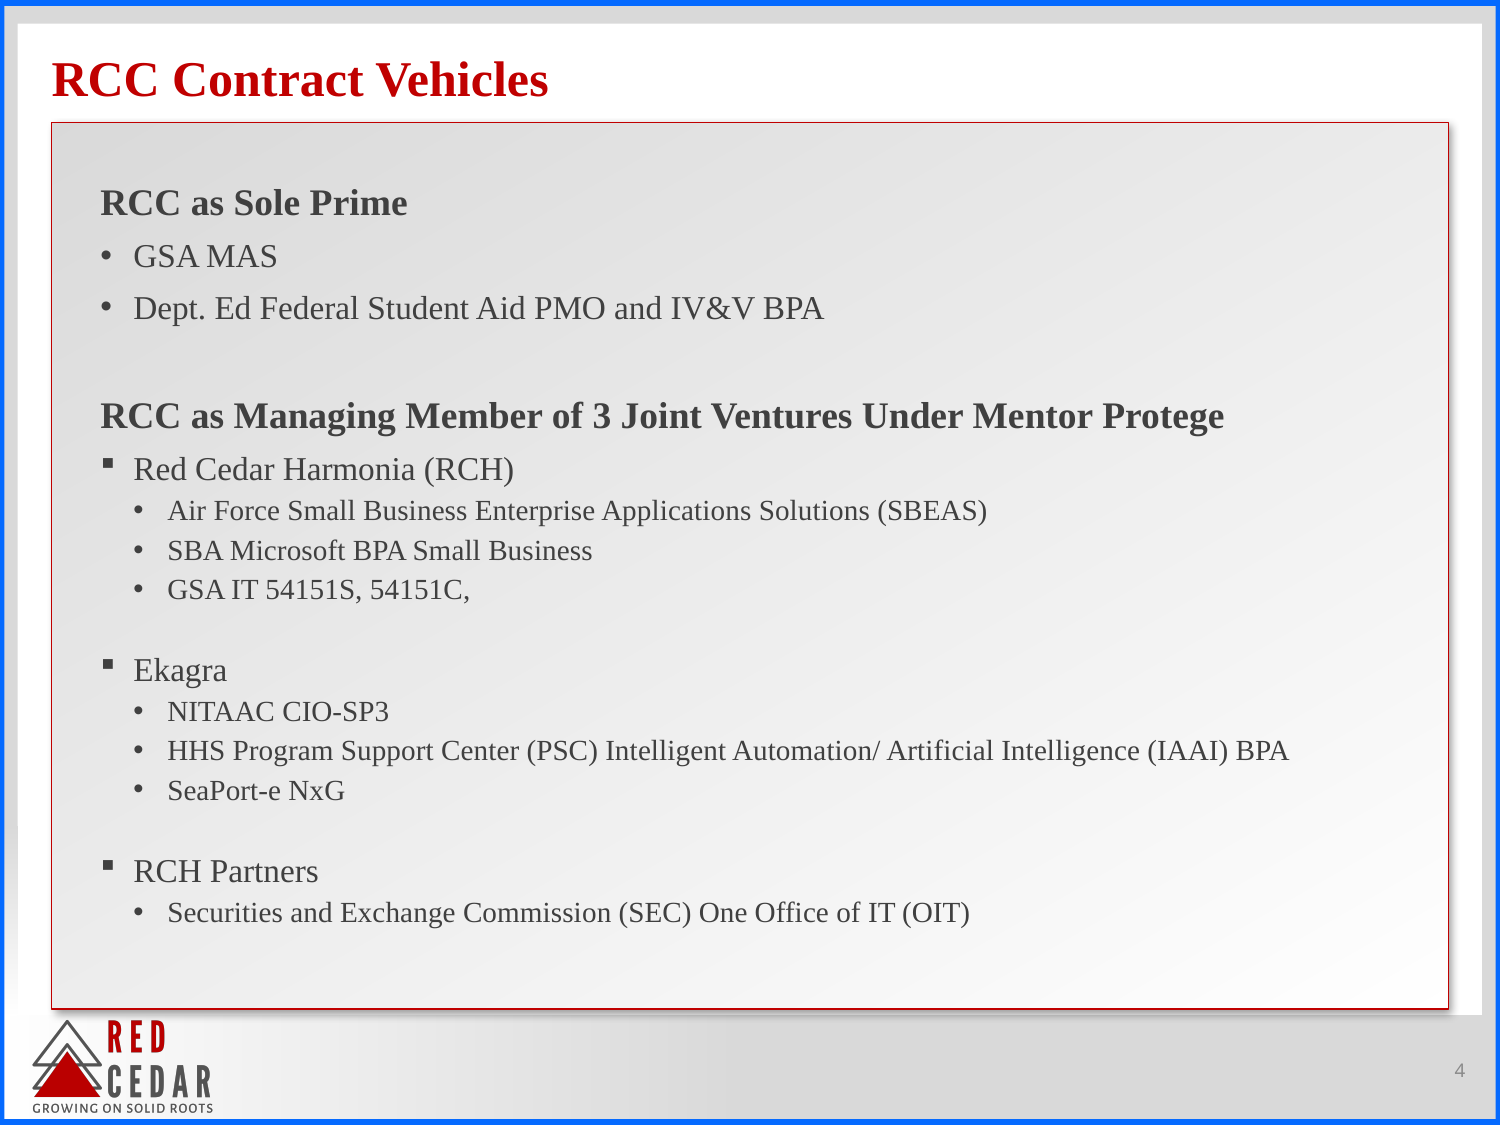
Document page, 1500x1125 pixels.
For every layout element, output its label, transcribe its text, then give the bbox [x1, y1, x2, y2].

picture [28, 1009, 224, 1120]
title RCC Contract Vehicles [51, 44, 1447, 116]
list RCC as Sole Prime GSA MAS Dept. Ed Federal Student Aid PMO and IV&V BPA RCC as Managing Member of 3 Joint Ventures Under Mentor Protege Red Cedar Harmonia (RCH) Air Force Small Business Enterprise Applications Solutions (SBEAS) SBA Microsoft BPA Small Business GSA IT 54151S, 54151C, Ekagra NITAAC CIO-SP3 HHS Program Support Center (PSC) Intelligent Automation/ Artificial Intelligence (IAAI) BPA SeaPort-e NxG RCH Partners Securities and Exchange Commission (SEC) One Office of IT (OIT) [100, 183, 1447, 1010]
